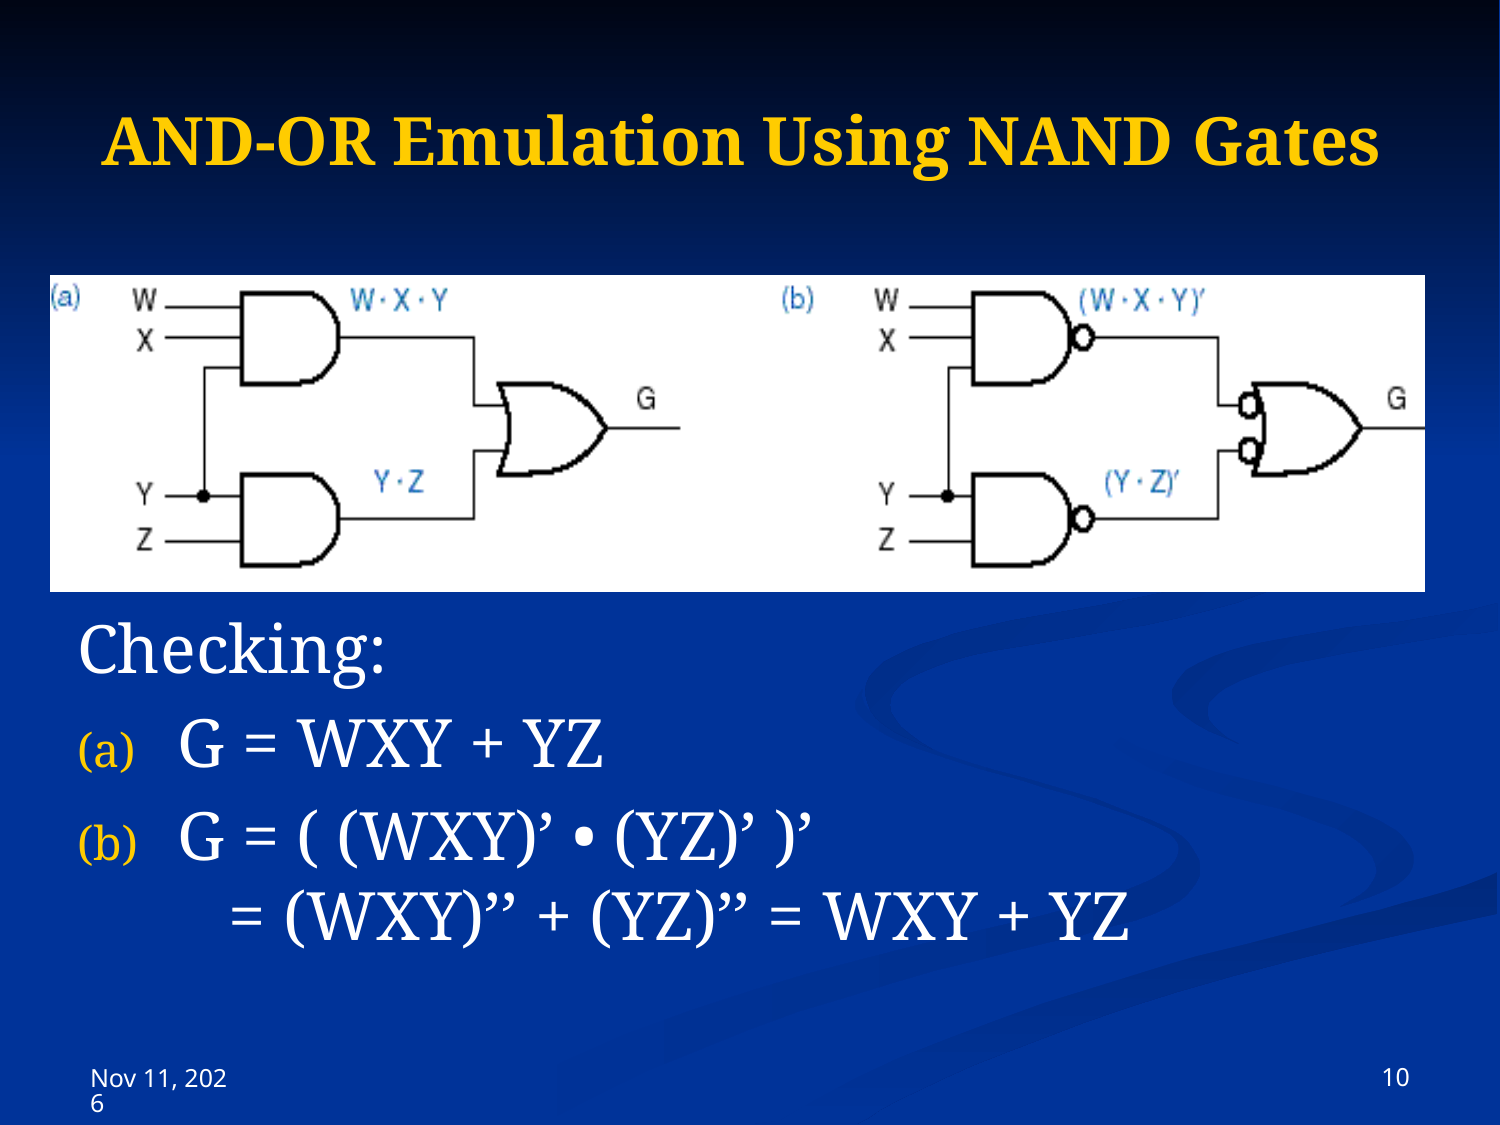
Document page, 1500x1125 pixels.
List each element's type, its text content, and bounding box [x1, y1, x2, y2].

slide_number 15-Nov-23 [75, 1025, 250, 1104]
text_box Checking: G = WXY + YZ G = ( (WXY)’ • (YZ)’ )’ = (WXY)’’ + (YZ)’’ = WXY + YZ [62, 601, 1338, 839]
title AND-OR Emulation Using NAND Gates [0, 45, 1500, 233]
slide_number 10 [1200, 1025, 1425, 1104]
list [49, 274, 1426, 592]
